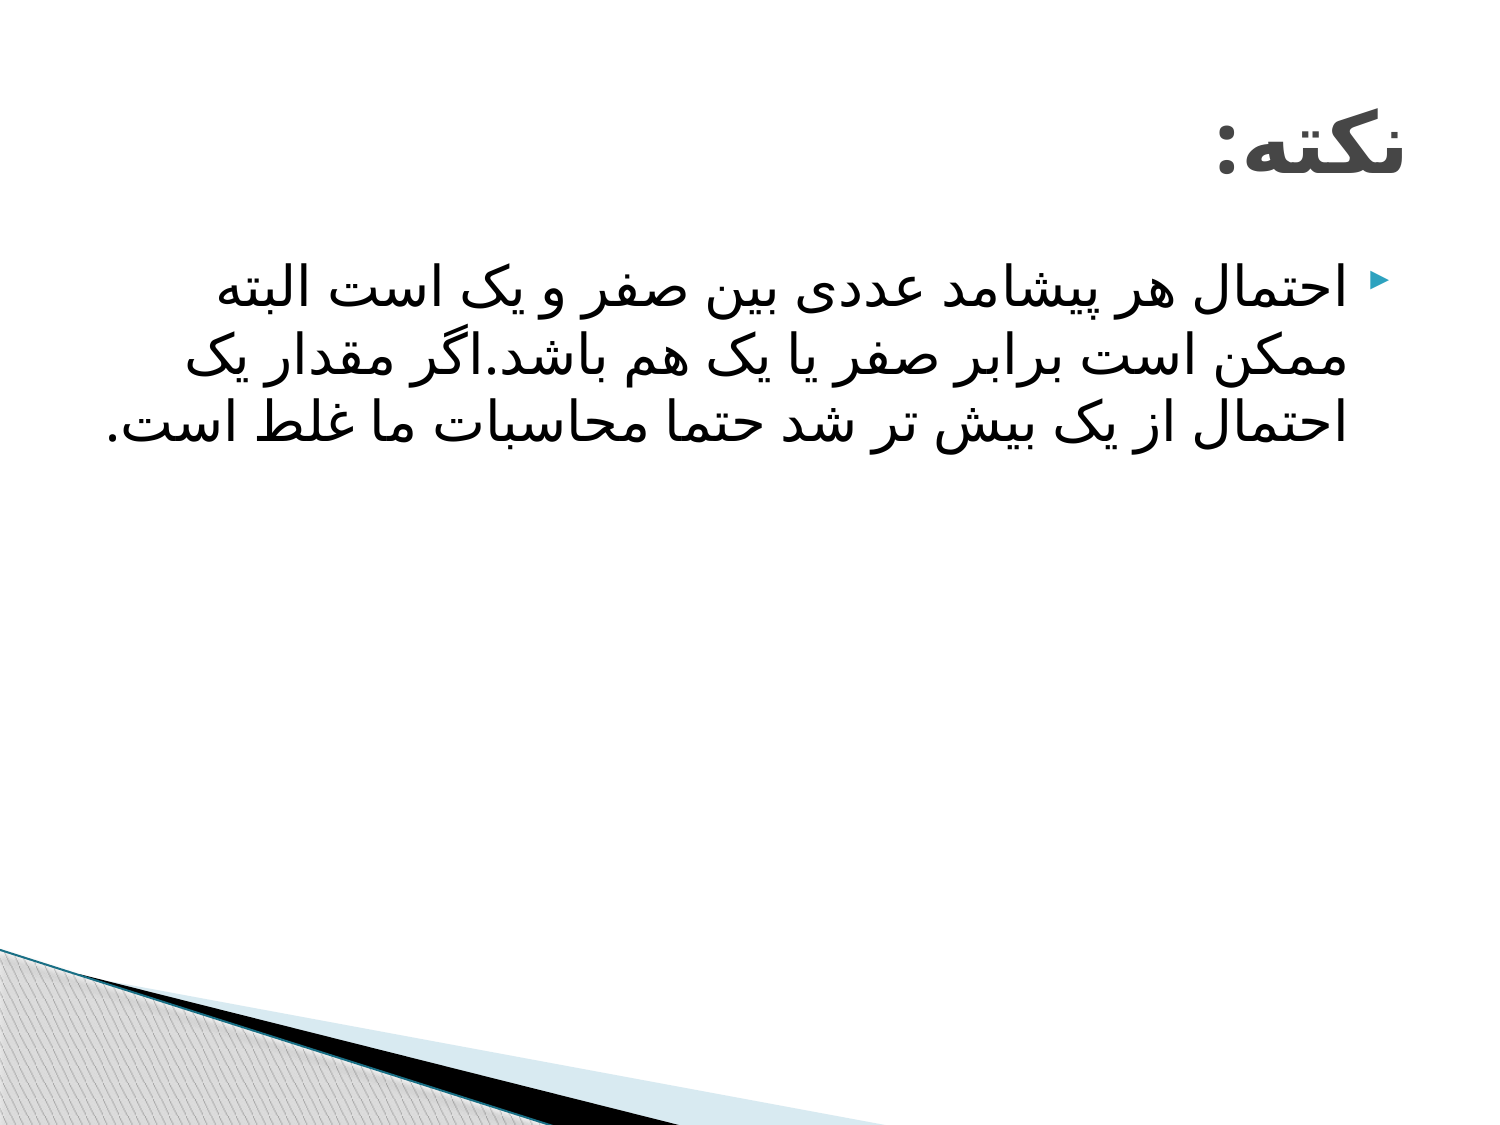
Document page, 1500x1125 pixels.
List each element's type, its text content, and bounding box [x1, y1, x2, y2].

title نکته: [75, 45, 1425, 233]
list احتمال هر پیشامد عددی بین صفر و یک است البته ممکن است برابر صفر یا یک هم باشد.اگر مقدار یک احتمال از یک بیش تر شد حتما محاسبات ما غلط است. [75, 243, 1425, 986]
